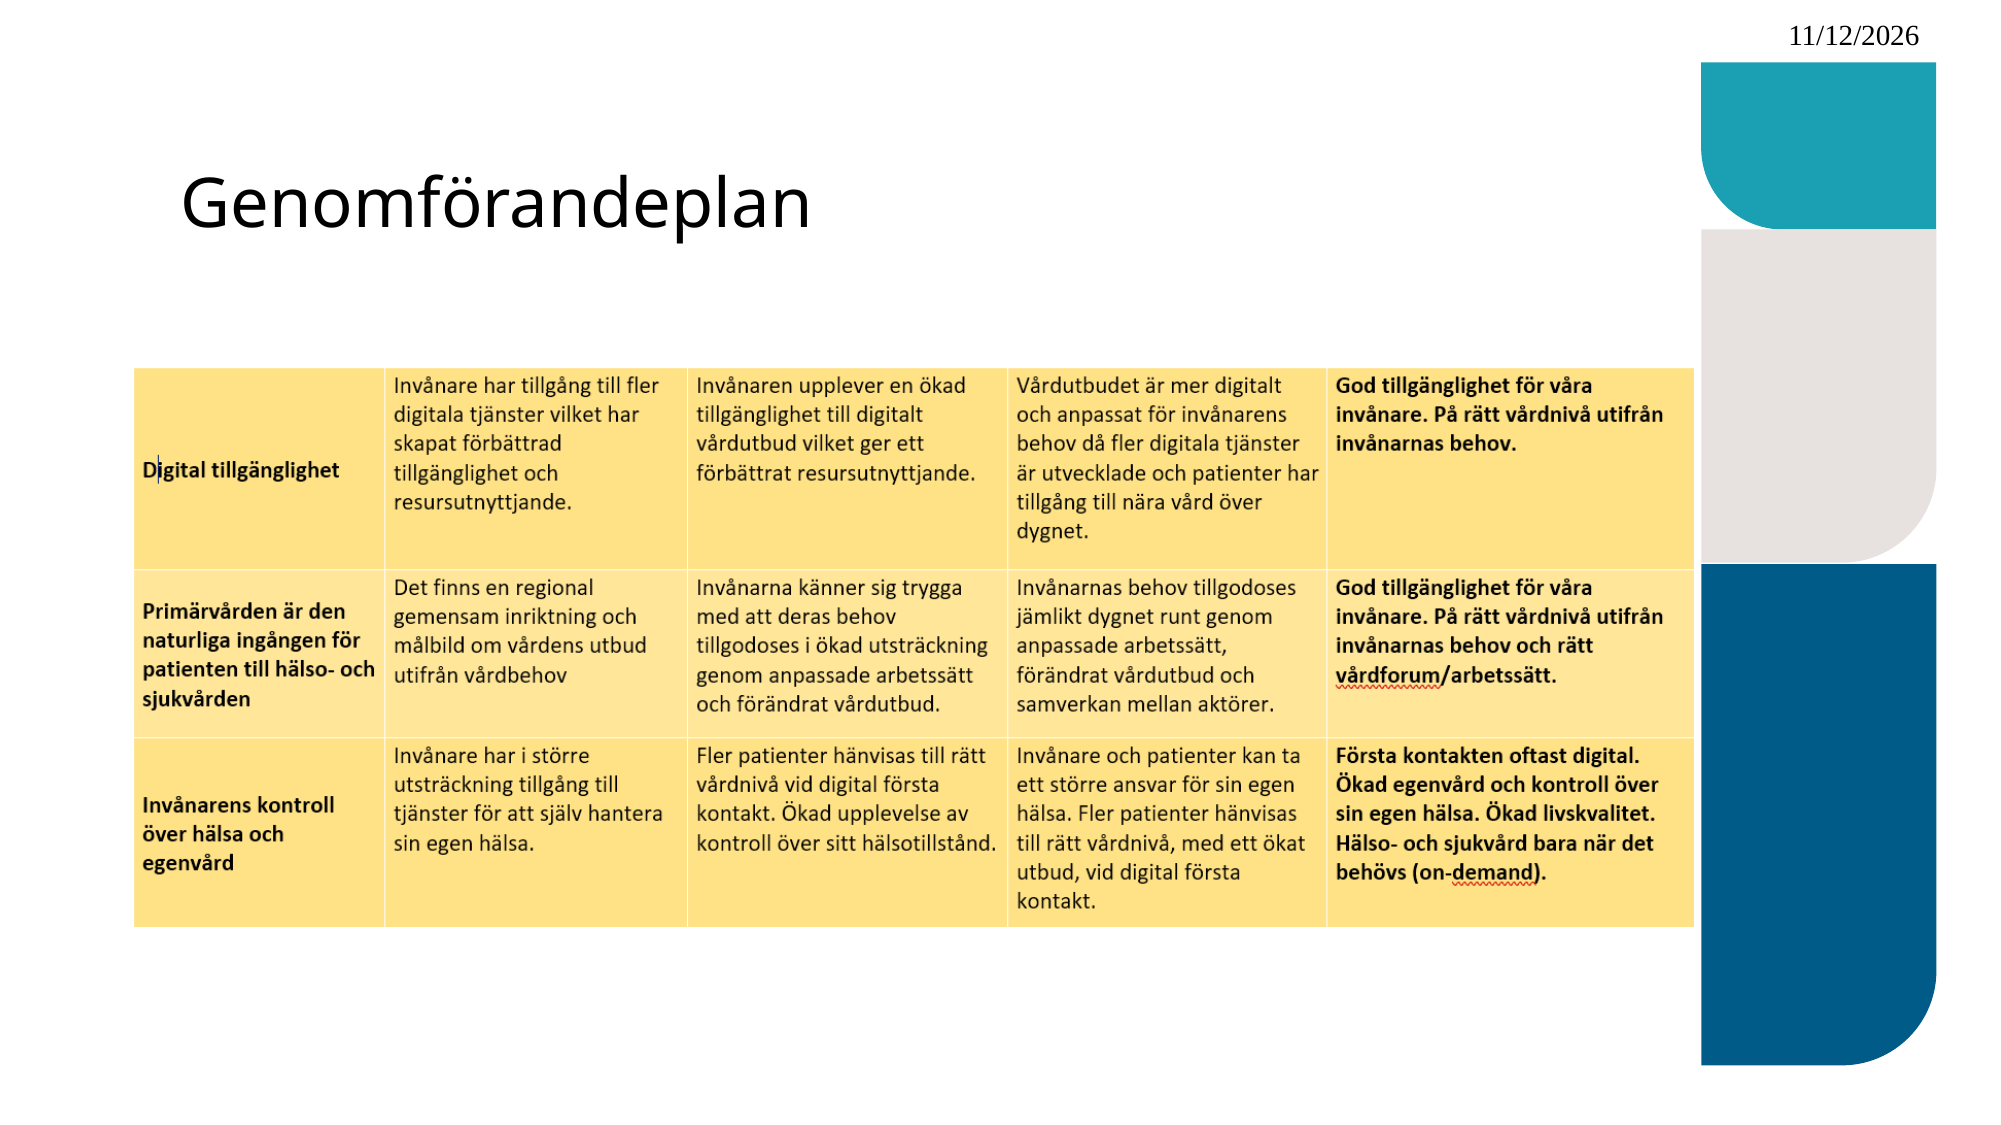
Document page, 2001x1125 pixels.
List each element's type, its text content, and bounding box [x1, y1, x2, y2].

title Genomförandeplan [180, 69, 1599, 242]
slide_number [1788, 22, 1938, 46]
picture [129, 361, 1694, 927]
